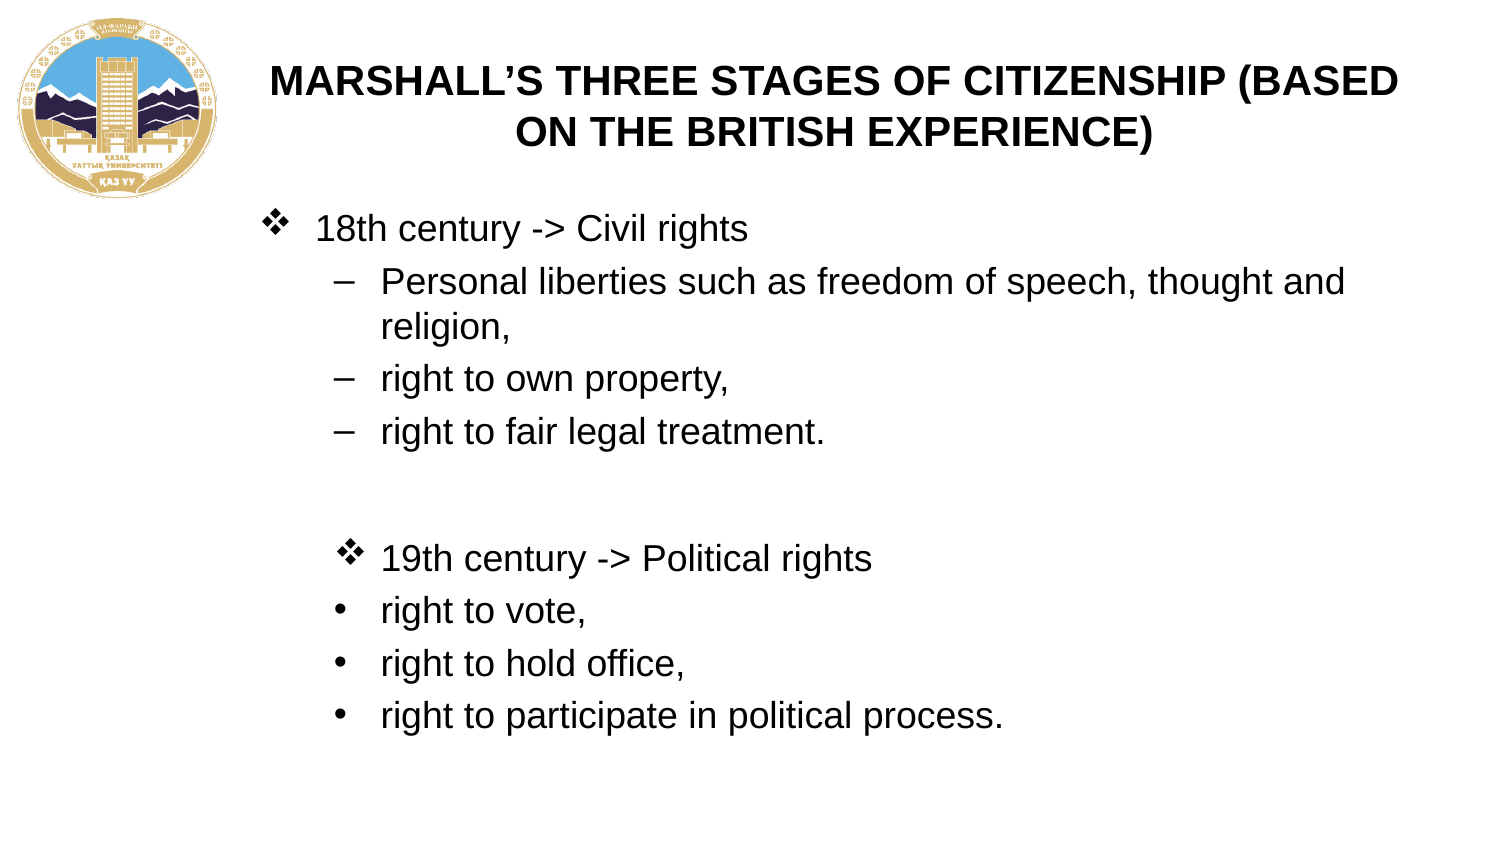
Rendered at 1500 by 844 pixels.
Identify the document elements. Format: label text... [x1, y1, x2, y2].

title MARSHALL’S THREE STAGES OF CITIZENSHIP (BASED ON THE BRITISH EXPERIENCE) [243, 33, 1426, 175]
list 18th century -> Civil rights Personal liberties such as freedom of speech, thought and religion, right to own property, right to fair legal treatment. 19th century -> Political rights right to vote, right to hold office, right to participate in political process. [243, 196, 1412, 797]
picture [17, 18, 218, 199]
